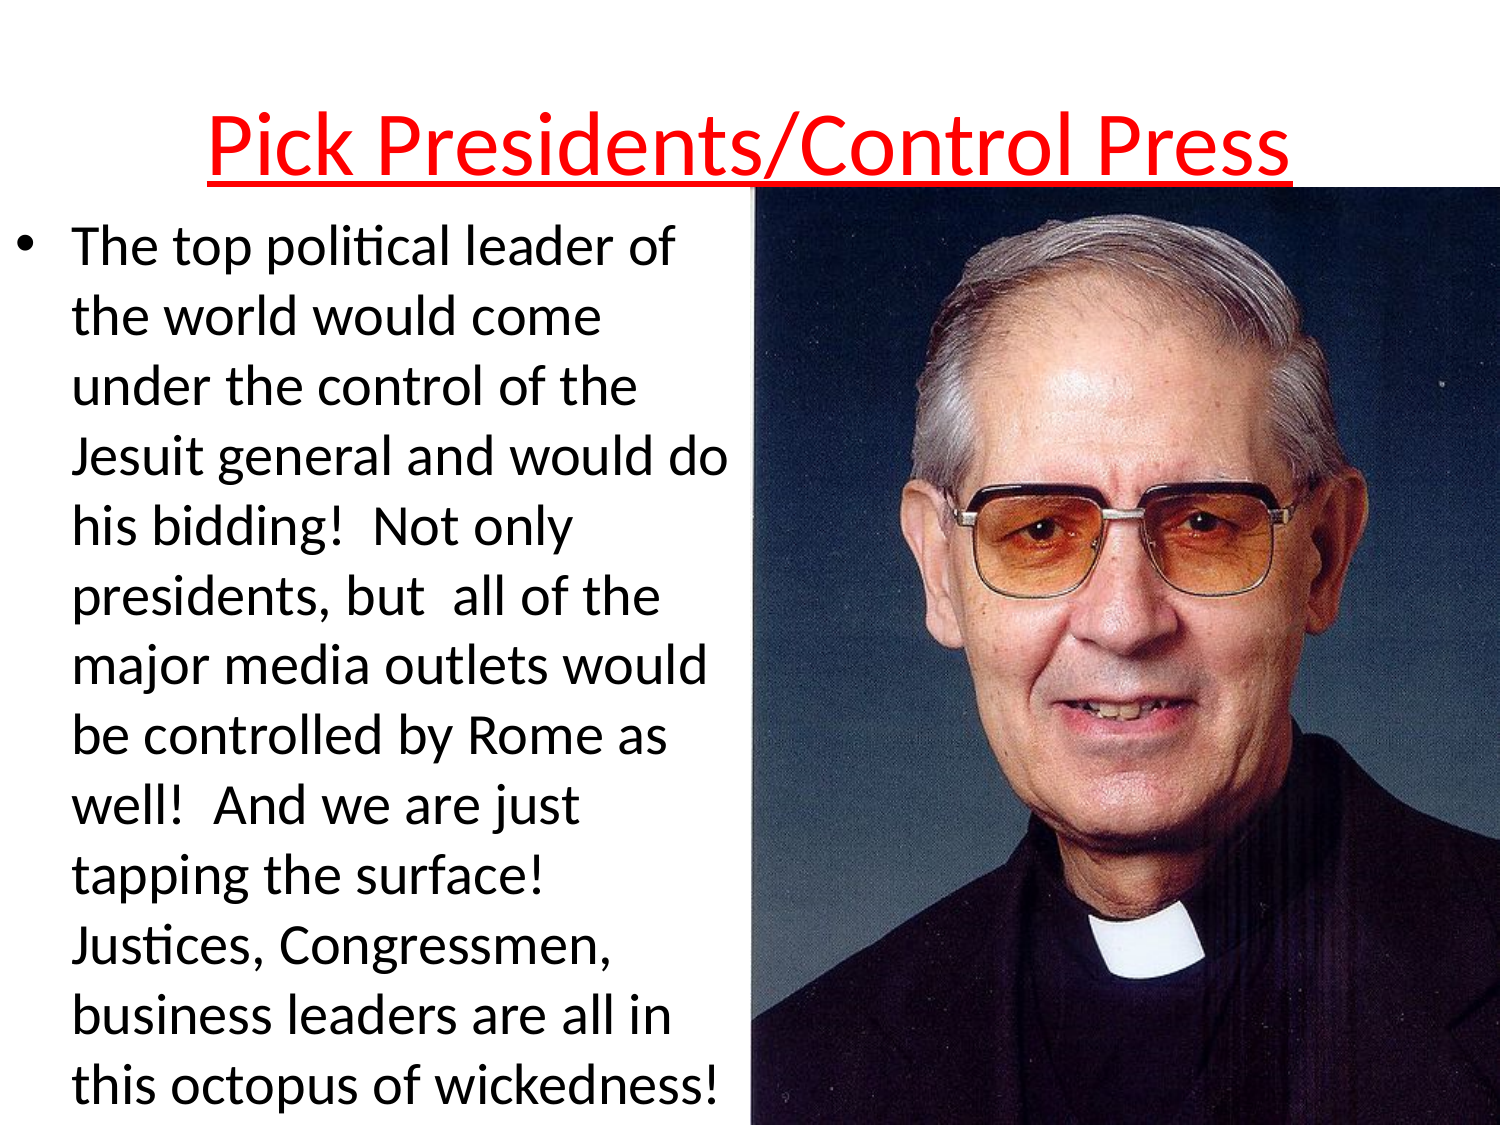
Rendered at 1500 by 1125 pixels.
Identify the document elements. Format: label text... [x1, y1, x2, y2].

title Pick Presidents/Control Press [75, 45, 1425, 200]
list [749, 187, 1500, 1125]
list The top political leader of the world would come under the control of the Jesuit general and would do his bidding! Not only presidents, but all of the major media outlets would be controlled by Rome as well! And we are just tapping the surface! Justices, Congressmen, business leaders are all in this octopus of wickedness! [0, 200, 744, 1125]
